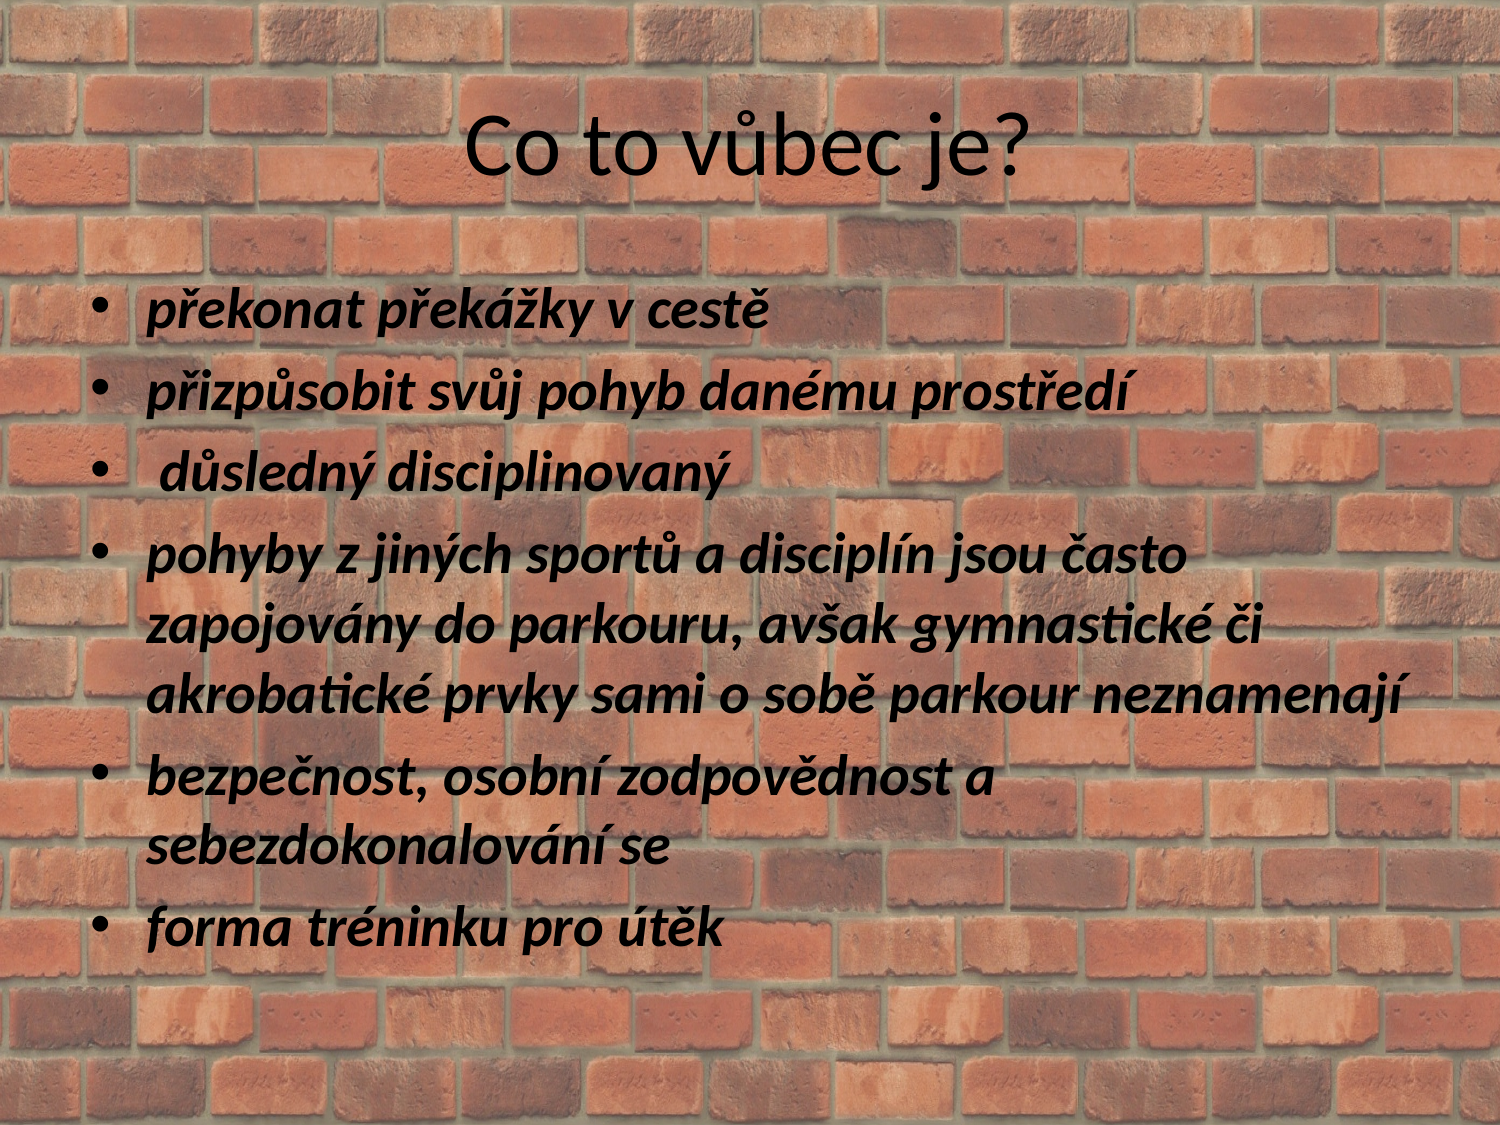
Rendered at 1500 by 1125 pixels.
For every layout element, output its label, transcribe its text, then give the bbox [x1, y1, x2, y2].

title Co to vůbec je? [75, 45, 1425, 233]
list překonat překážky v cestě přizpůsobit svůj pohyb danému prostředí důsledný disciplinovaný pohyby z jiných sportů a disciplín jsou často zapojovány do parkouru, avšak gymnastické či akrobatické prvky sami o sobě parkour neznamenají bezpečnost, osobní zodpovědnost a sebezdokonalování se forma tréninku pro útěk [75, 262, 1425, 1005]
